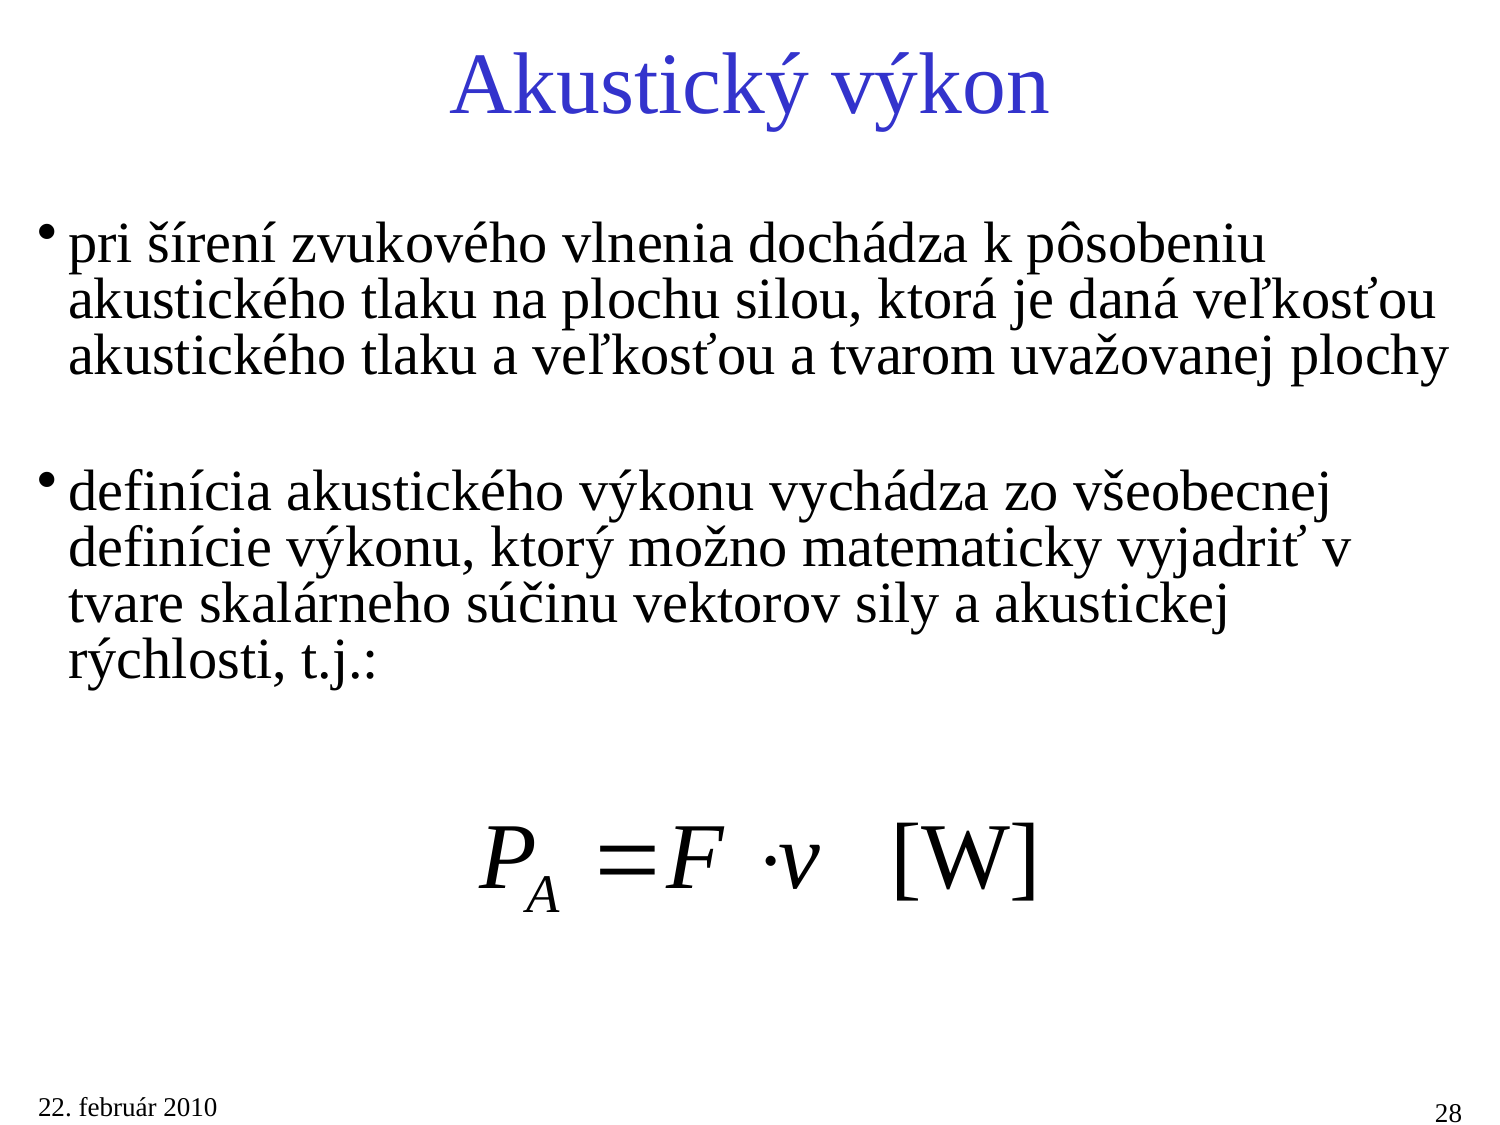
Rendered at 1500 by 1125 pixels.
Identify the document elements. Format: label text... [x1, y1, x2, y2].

slide_number 28 [1163, 1088, 1477, 1125]
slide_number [23, 1082, 337, 1125]
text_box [462, 777, 1052, 936]
list pri šírení zvukového vlnenia dochádza k pôsobeniu akustického tlaku na plochu silou, ktorá je daná veľkosťou akustického tlaku a veľkosťou a tvarom uvažovanej plochy definícia akustického výkonu vychádza zo všeobecnej definície výkonu, ktorý možno matematicky vyjadriť v tvare skalárneho súčinu vektorov sily a akustickej rýchlosti, t.j.: [23, 210, 1469, 530]
list pri šírení zvukového vlnenia dochádza k pôsobeniu akustického tlaku na plochu silou, ktorá je daná veľkosťou akustického tlaku a veľkosťou a tvarom uvažovanej plochy definícia akustického výkonu vychádza zo všeobecnej definície výkonu, ktorý možno matematicky vyjadriť v tvare skalárneho súčinu vektorov sily a akustickej rýchlosti, t.j.: [23, 531, 1469, 543]
list pri šírení zvukového vlnenia dochádza k pôsobeniu akustického tlaku na plochu silou, ktorá je daná veľkosťou akustického tlaku a veľkosťou a tvarom uvažovanej plochy definícia akustického výkonu vychádza zo všeobecnej definície výkonu, ktorý možno matematicky vyjadriť v tvare skalárneho súčinu vektorov sily a akustickej rýchlosti, t.j.: [23, 547, 1469, 705]
title Akustický výkon [23, 30, 1477, 127]
